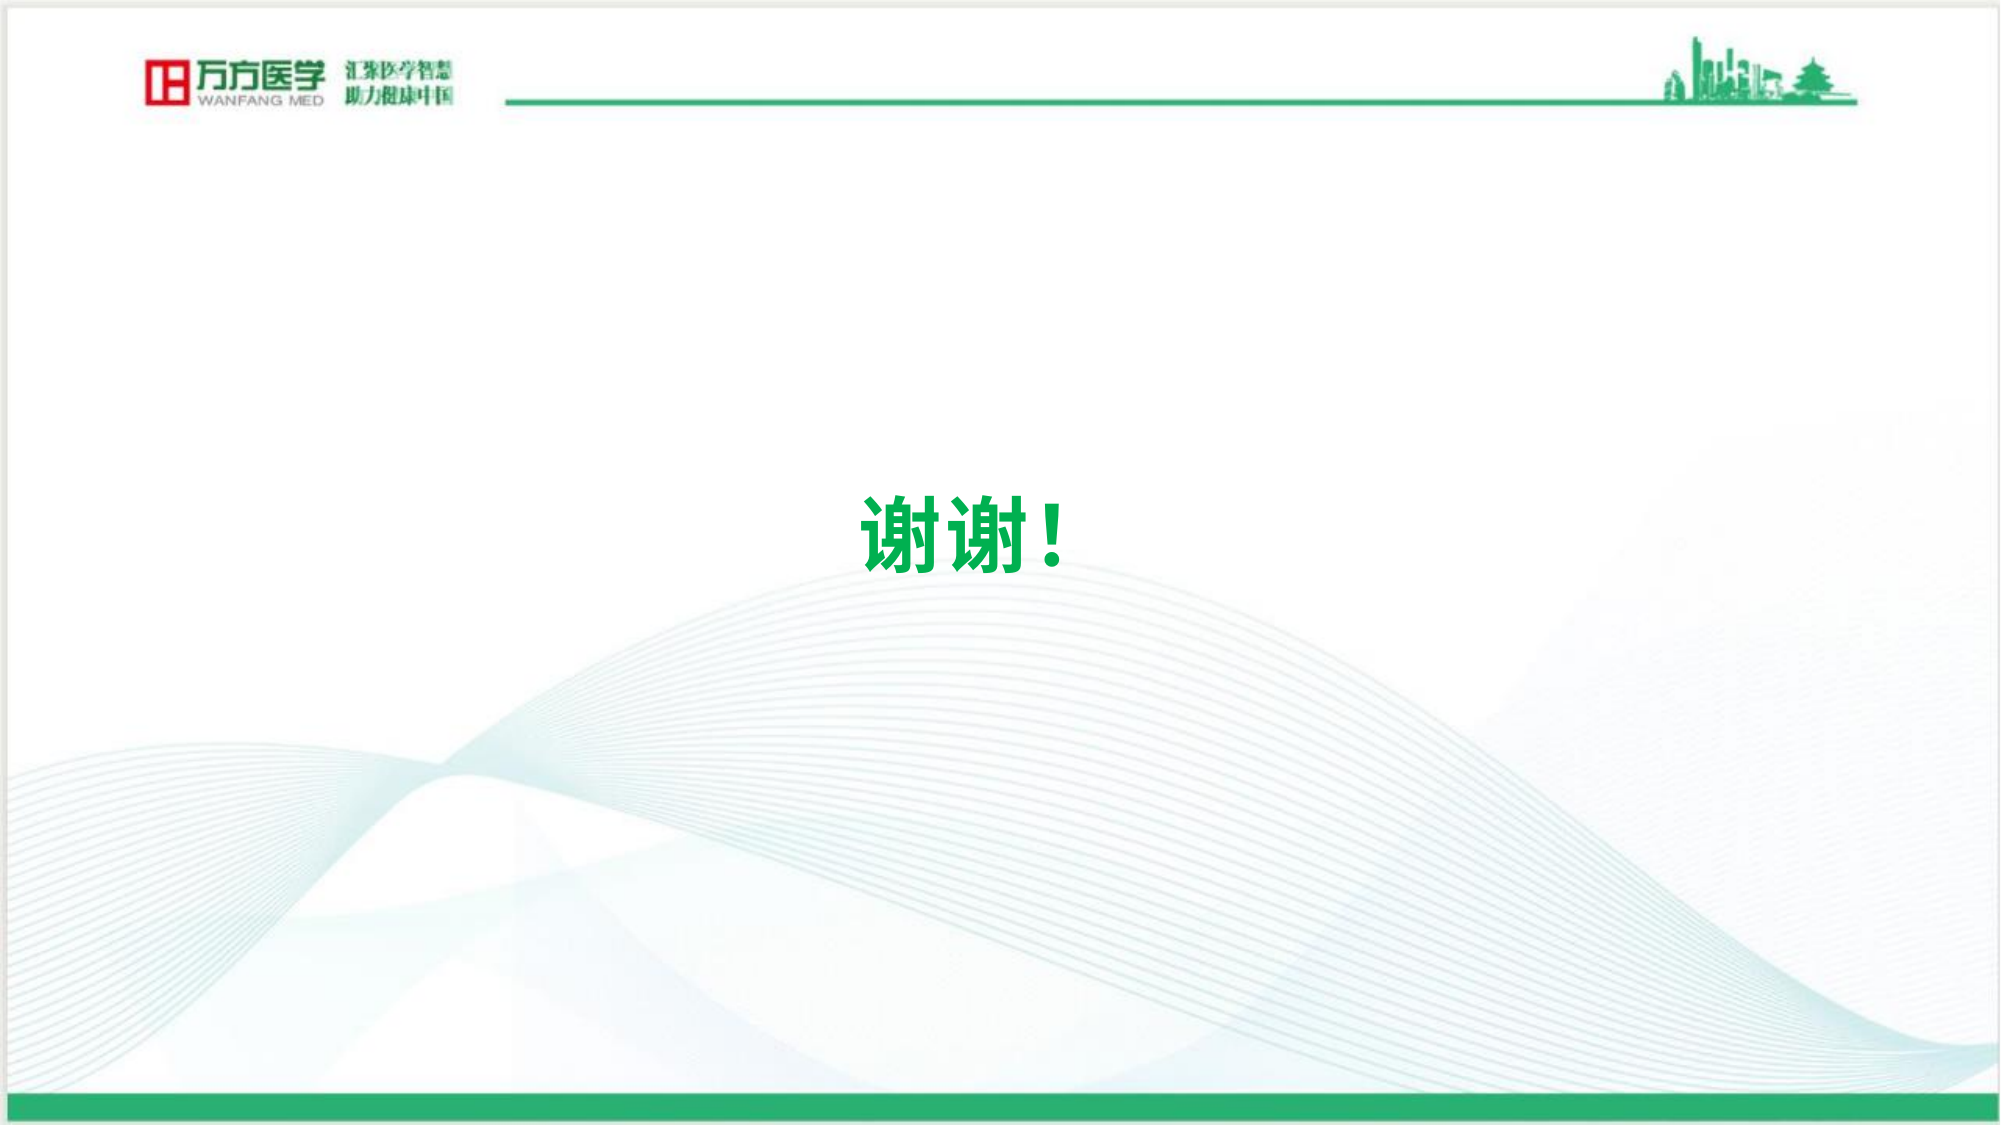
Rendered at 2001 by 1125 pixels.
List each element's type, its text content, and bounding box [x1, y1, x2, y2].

picture [0, 0, 2001, 1125]
list 谢谢！ [691, 425, 1139, 621]
